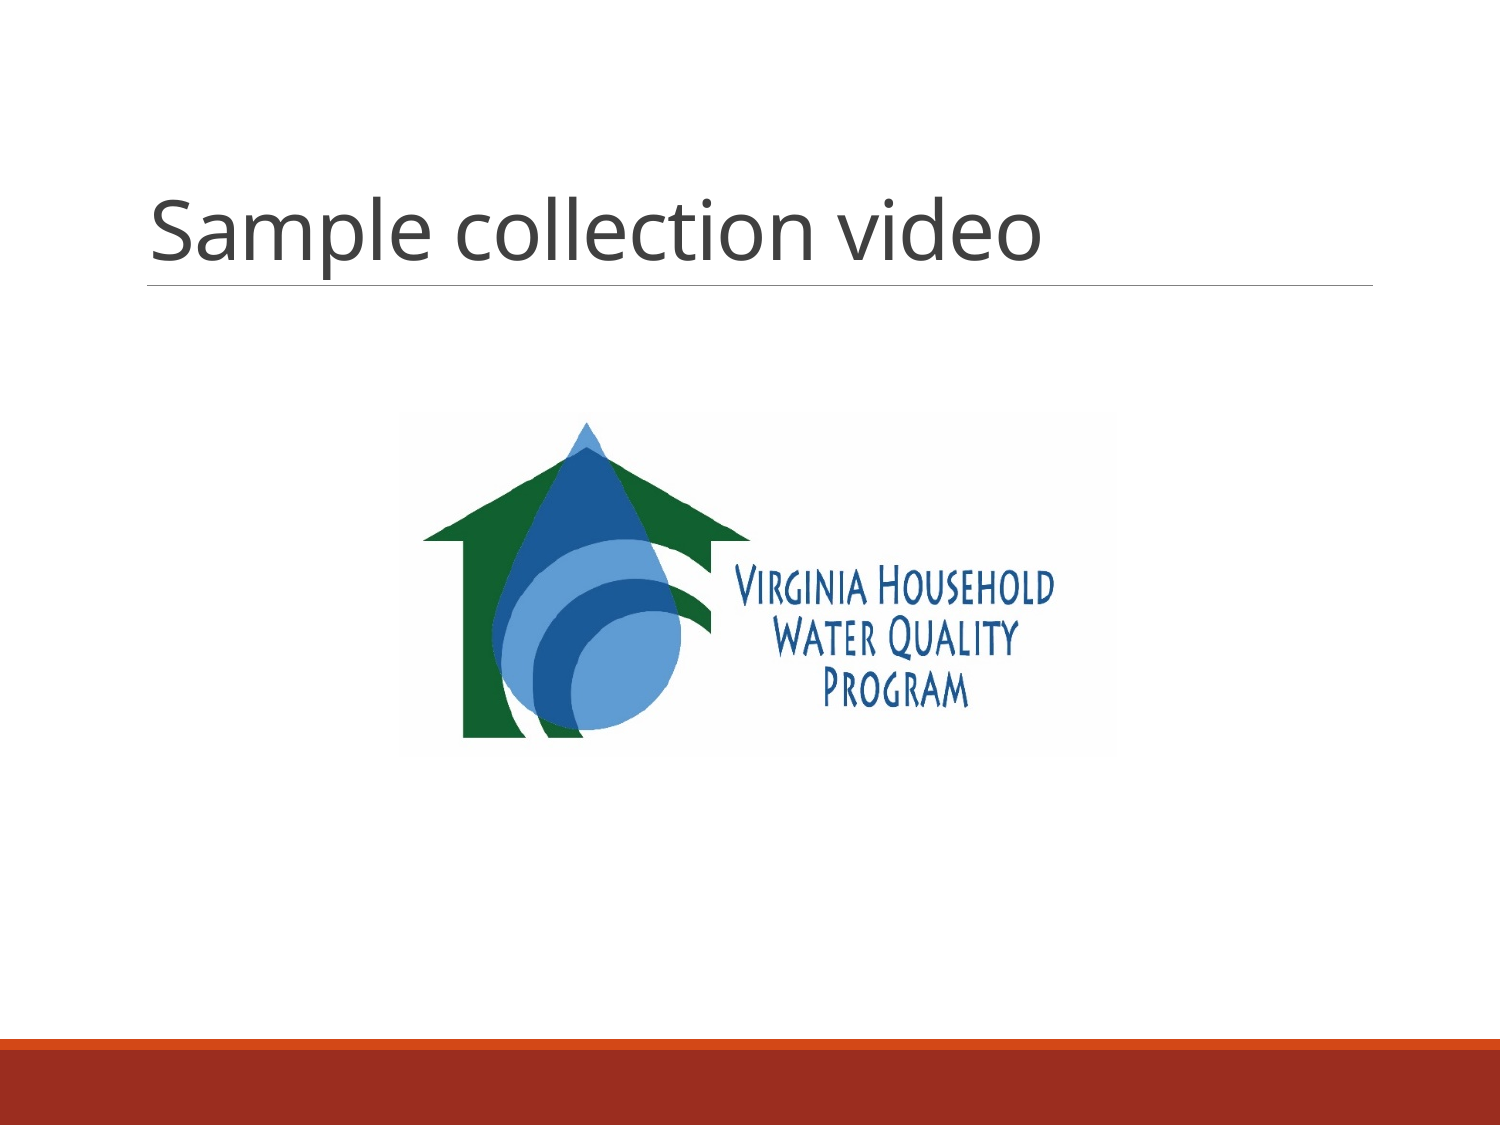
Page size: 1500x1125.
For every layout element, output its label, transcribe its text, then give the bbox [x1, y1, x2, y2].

title Sample collection video [134, 47, 1373, 285]
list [399, 411, 1118, 758]
